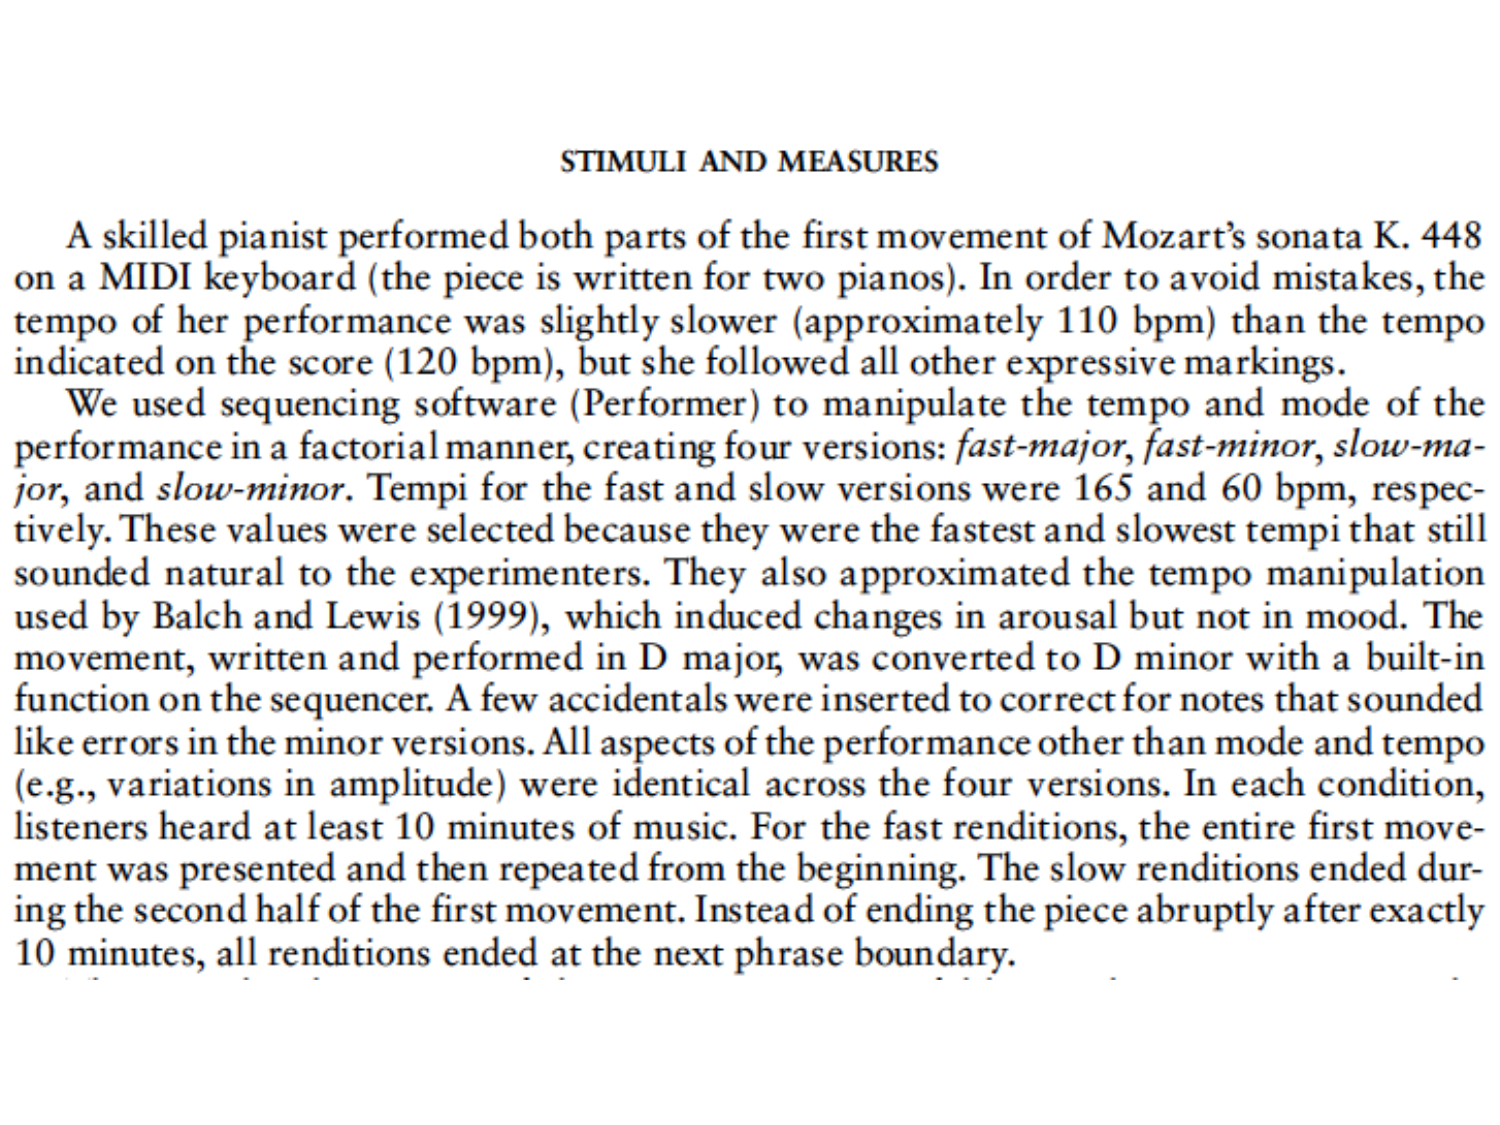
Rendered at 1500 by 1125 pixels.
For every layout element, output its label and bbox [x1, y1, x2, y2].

picture [0, 143, 1500, 980]
